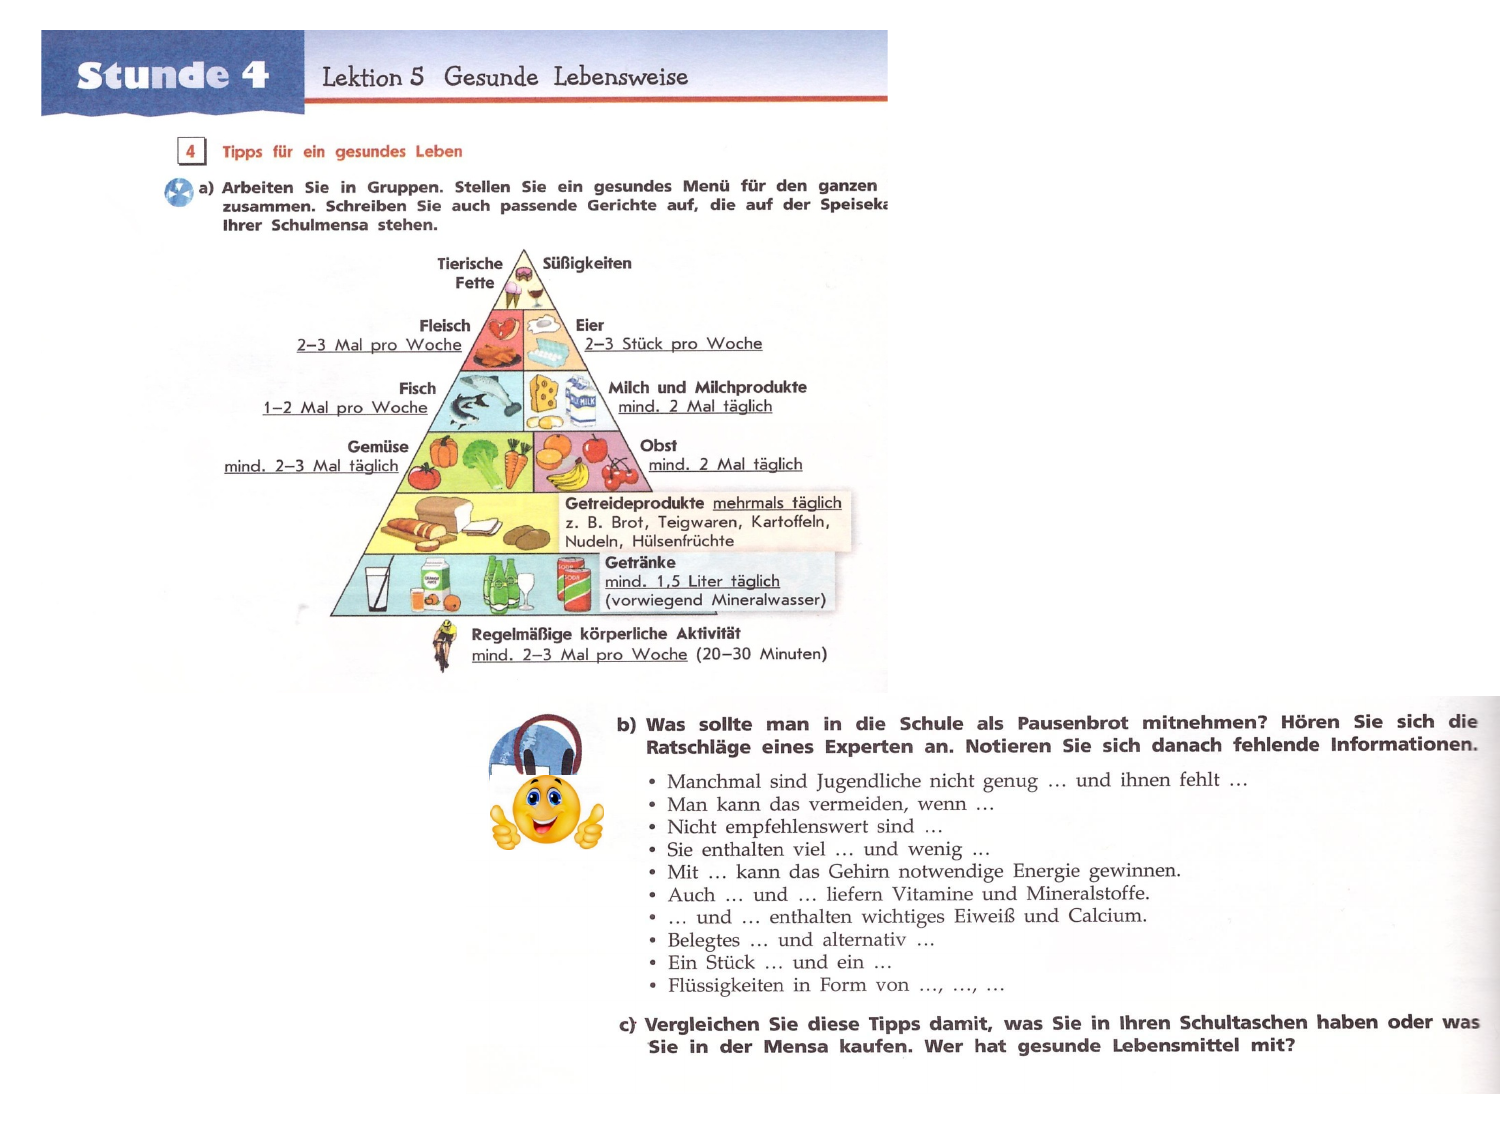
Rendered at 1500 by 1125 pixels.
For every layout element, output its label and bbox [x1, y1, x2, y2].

picture [41, 30, 888, 693]
picture [466, 696, 1500, 1095]
